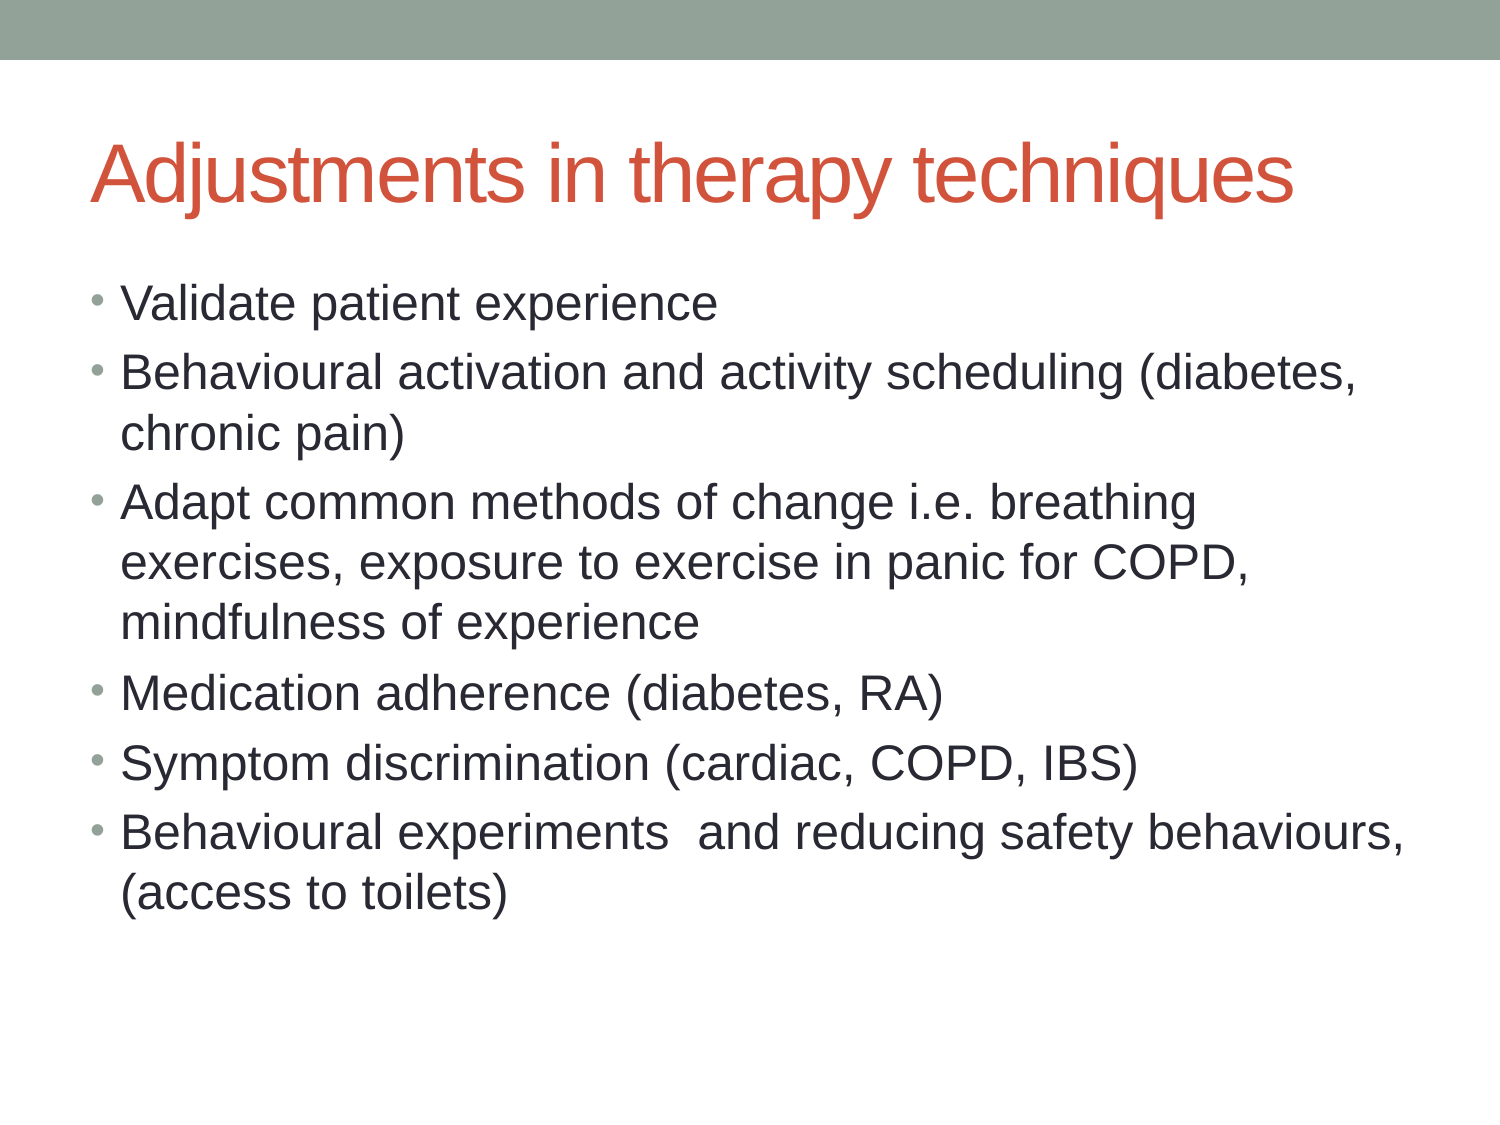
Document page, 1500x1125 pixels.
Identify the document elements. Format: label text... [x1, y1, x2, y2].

title Adjustments in therapy techniques [75, 87, 1425, 250]
list Validate patient experience Behavioural activation and activity scheduling (diabetes, chronic pain) Adapt common methods of change i.e. breathing exercises, exposure to exercise in panic for COPD, mindfulness of experience Medication adherence (diabetes, RA) Symptom discrimination (cardiac, COPD, IBS) Behavioural experiments and reducing safety behaviours, (access to toilets) [75, 262, 1425, 1063]
